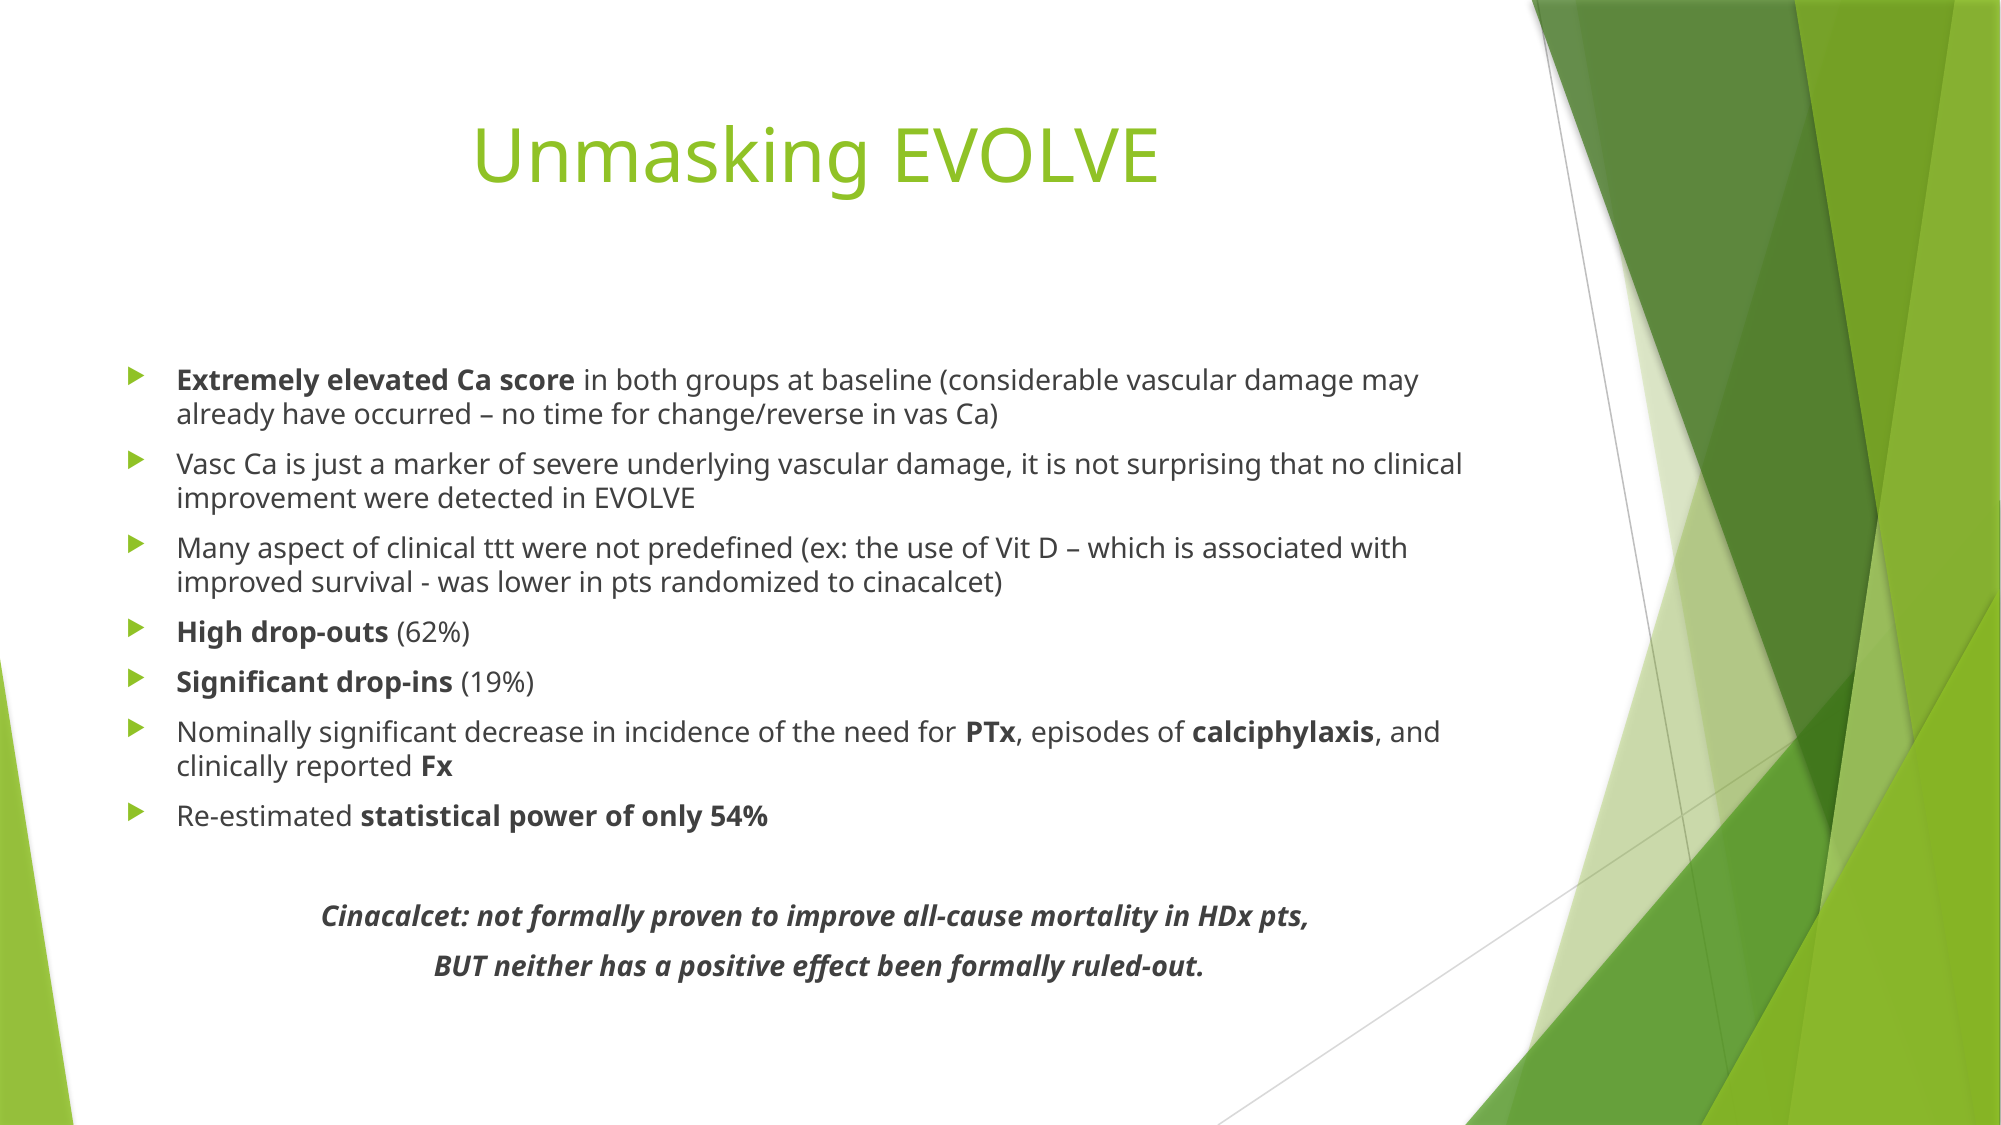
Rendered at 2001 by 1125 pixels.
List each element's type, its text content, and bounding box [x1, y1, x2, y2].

list Extremely elevated Ca score in both groups at baseline (considerable vascular damage may already have occurred – no time for change/reverse in vas Ca) Vasc Ca is just a marker of severe underlying vascular damage, it is not surprising that no clinical improvement were detected in EVOLVE Many aspect of clinical ttt were not predefined (ex: the use of Vit D – which is associated with improved survival - was lower in pts randomized to cinacalcet) High drop-outs (62%) Significant drop-ins (19%) Nominally significant decrease in incidence of the need for PTx, episodes of calciphylaxis, and clinically reported Fx Re-estimated statistical power of only 54% Cinacalcet: not formally proven to improve all-cause mortality in HDx pts, BUT neither has a positive effect been formally ruled-out. [111, 354, 1522, 992]
title Unmasking EVOLVE [111, 99, 1522, 317]
